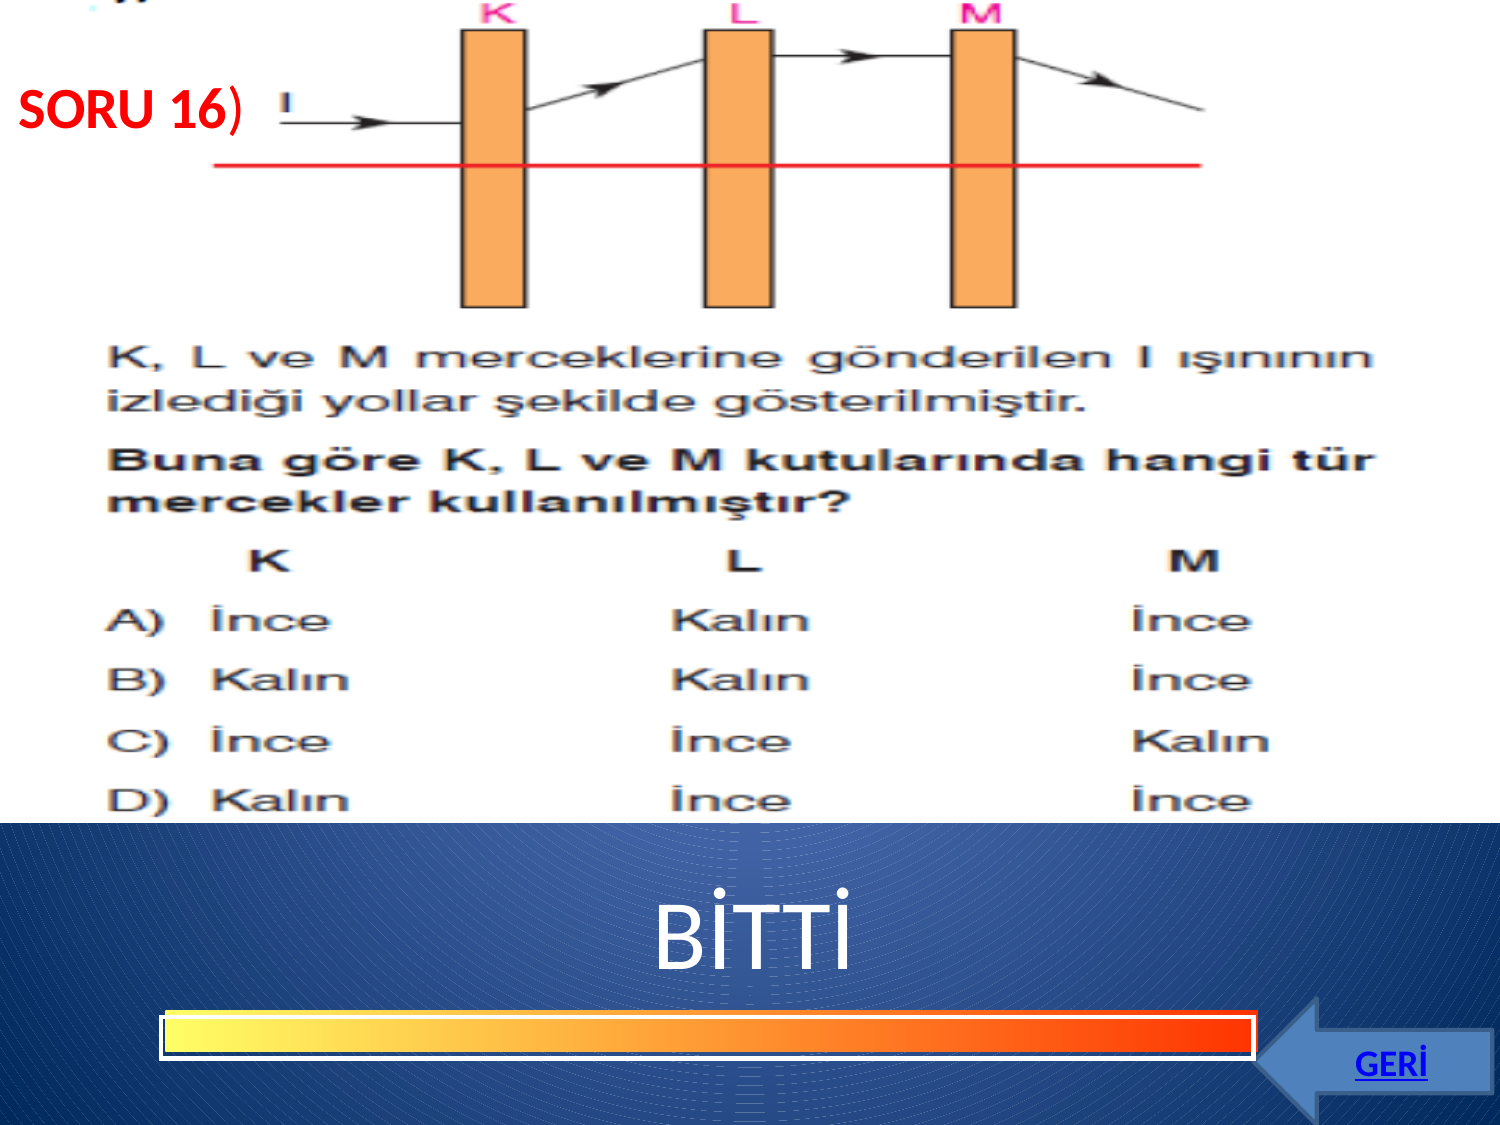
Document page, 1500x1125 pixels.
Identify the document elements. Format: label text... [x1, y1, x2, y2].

text_box [161, 1016, 1254, 1059]
text_box GERİ [1291, 1031, 1493, 1091]
text_box [1251, 996, 1495, 1125]
text_box [165, 1010, 1258, 1052]
text_box BİTTİ [637, 861, 872, 997]
picture [0, 0, 1500, 823]
